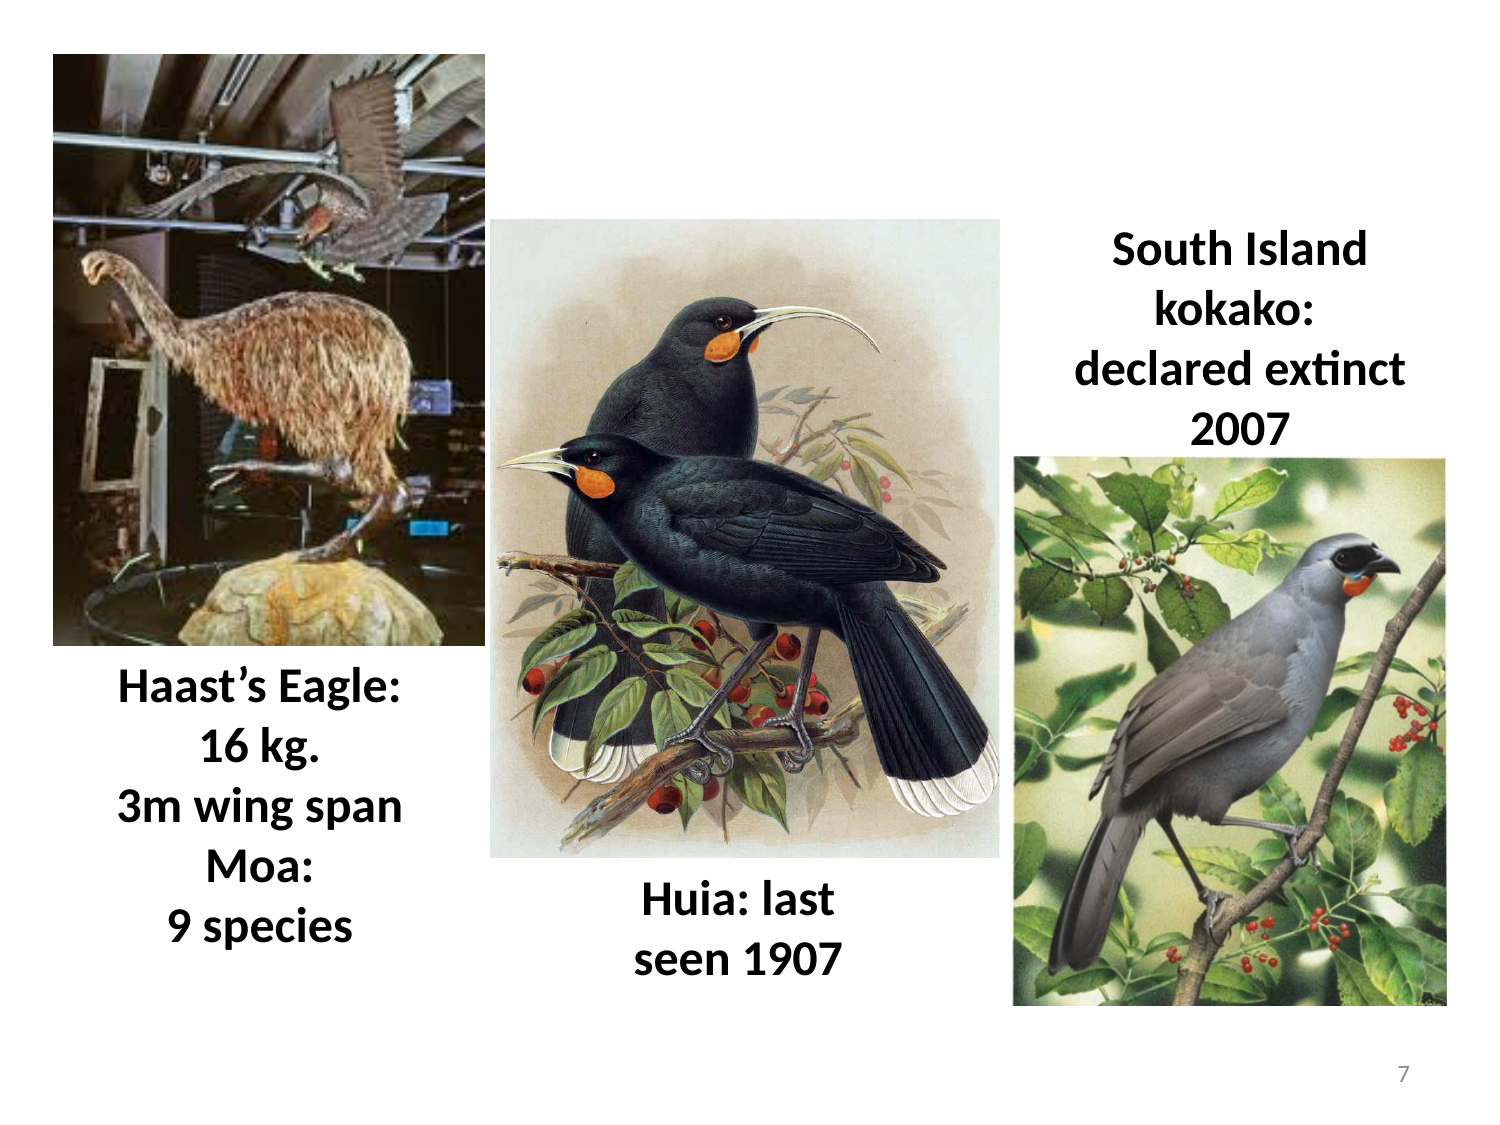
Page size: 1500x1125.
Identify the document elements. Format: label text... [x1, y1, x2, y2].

picture [489, 219, 1000, 858]
picture [52, 54, 485, 646]
text_box Haast’s Eagle: 16 kg. 3m wing span Moa: 9 species [64, 654, 455, 960]
text_box South Island kokako: declared extinct 2007 [1045, 208, 1436, 454]
slide_number 7 [1074, 1042, 1425, 1103]
picture [1009, 455, 1448, 1006]
text_box Huia: last seen 1907 [572, 866, 904, 993]
